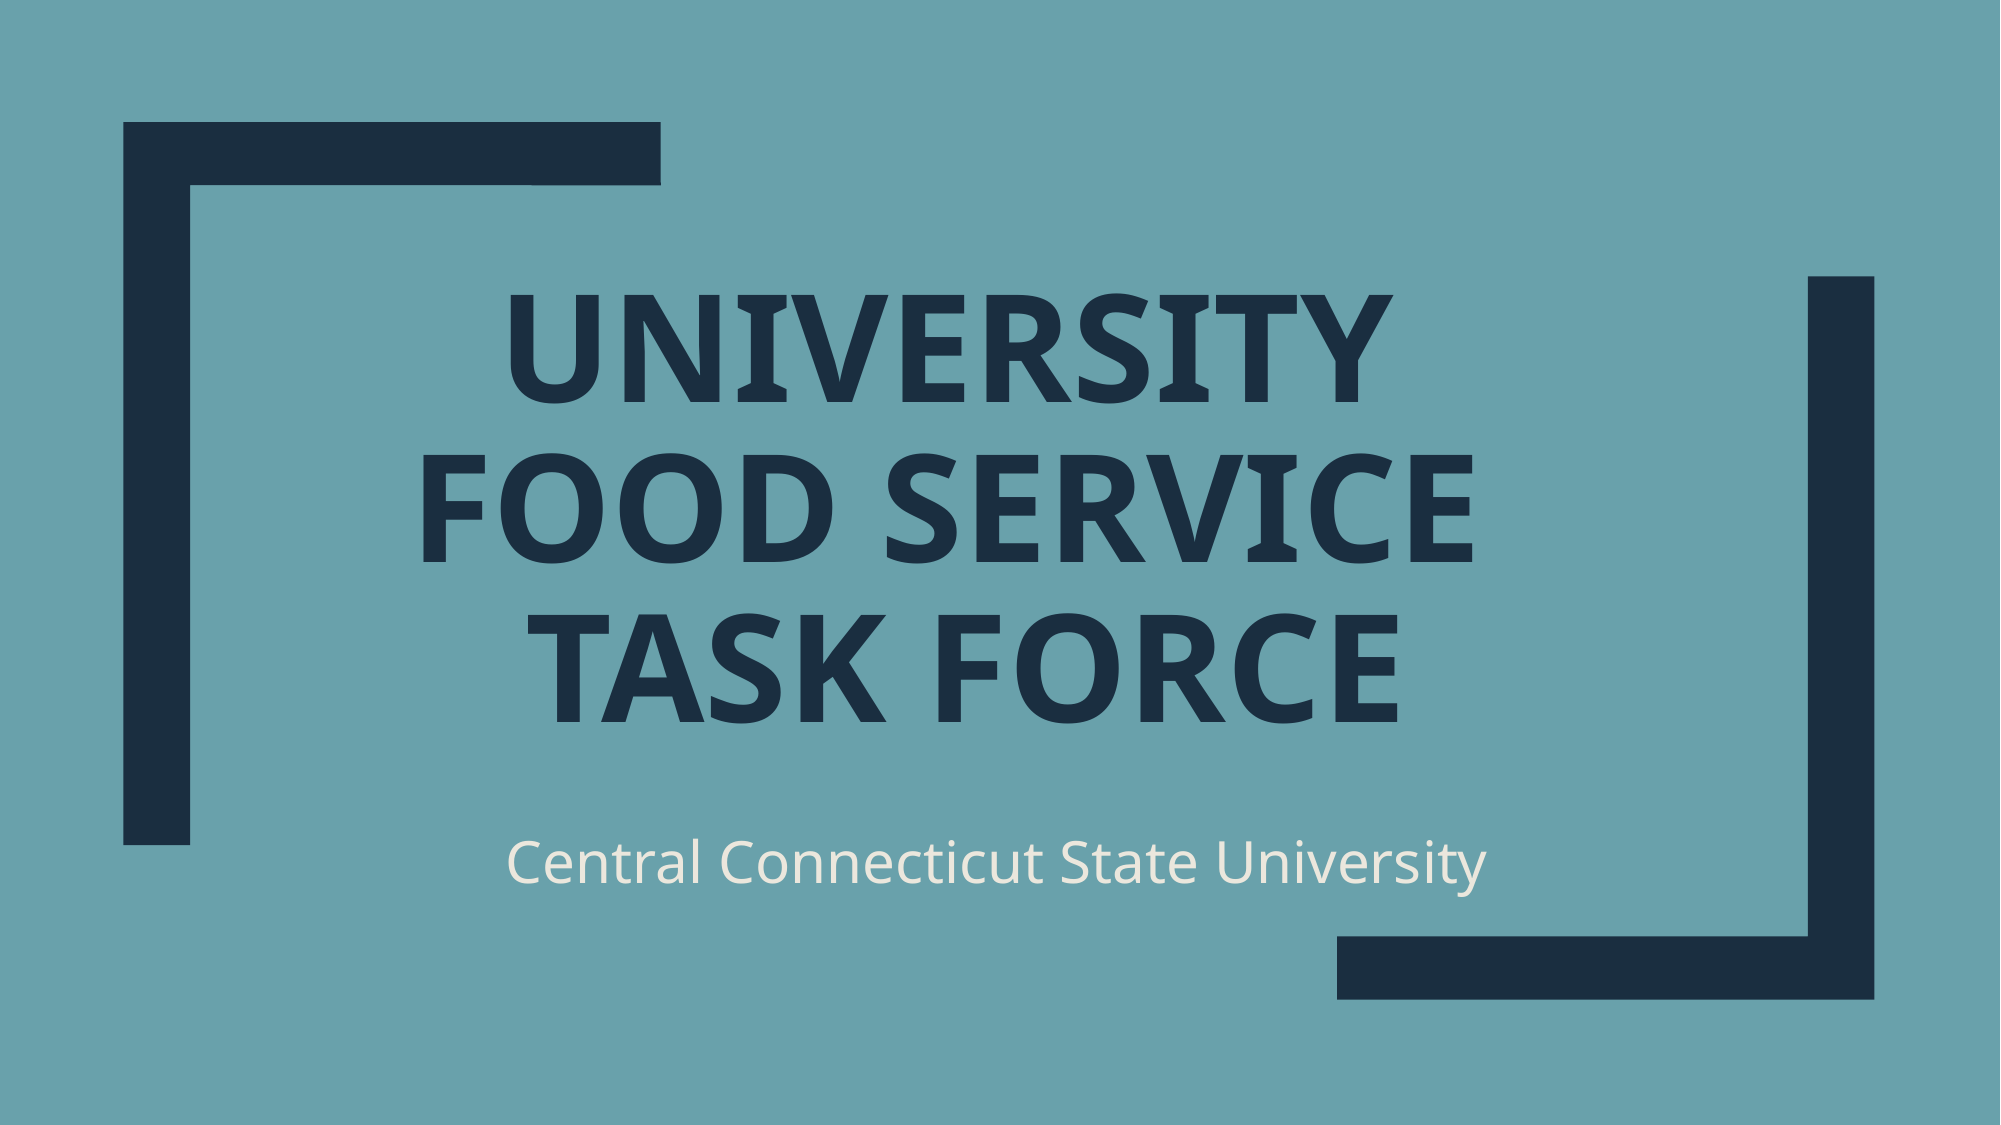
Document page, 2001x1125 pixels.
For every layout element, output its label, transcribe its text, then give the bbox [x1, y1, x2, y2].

title University Food Service Task Force [279, 418, 1652, 763]
subtitle Central Connecticut State University [436, 752, 1558, 931]
